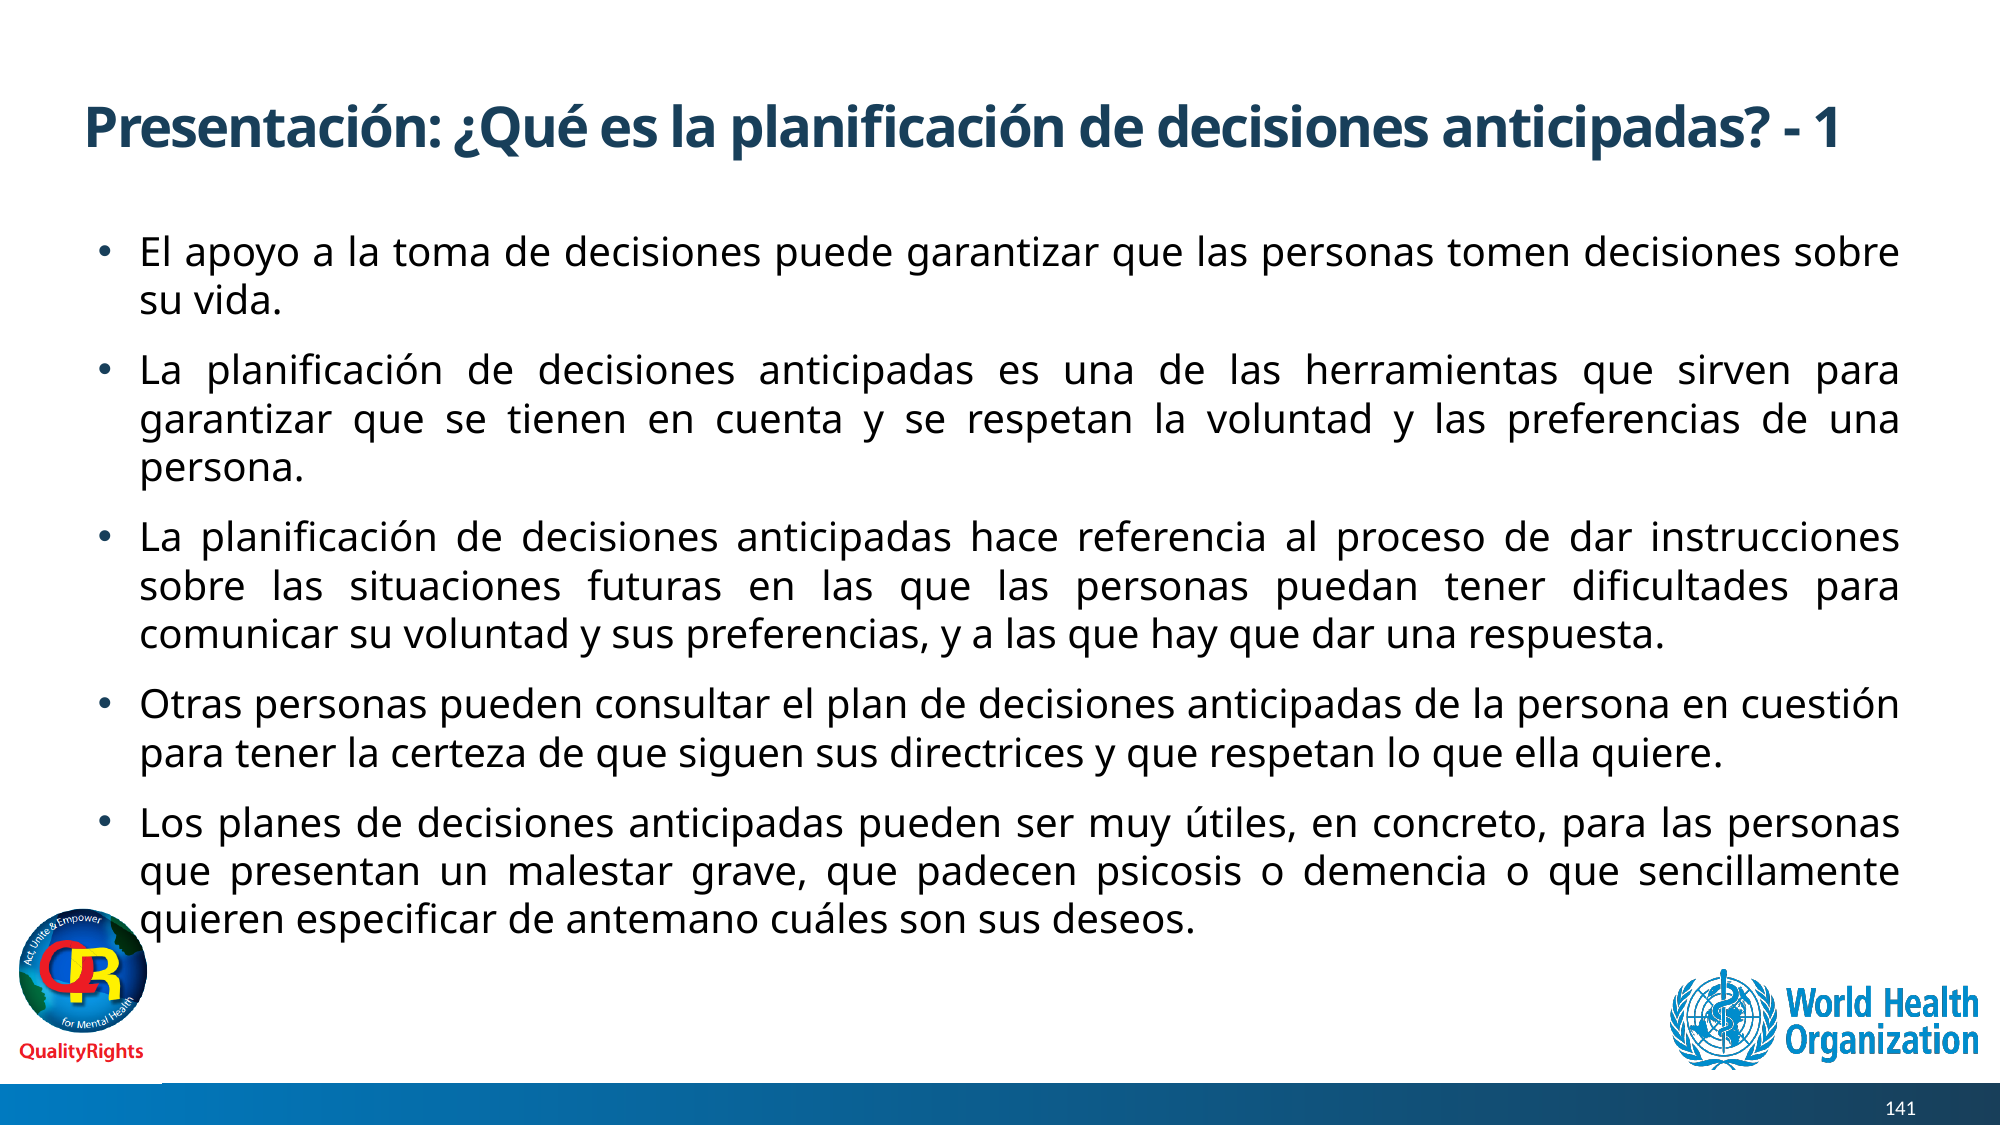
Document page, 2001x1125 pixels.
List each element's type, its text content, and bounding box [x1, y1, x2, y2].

picture [1716, 1064, 1731, 1070]
picture [1792, 987, 1797, 1004]
picture [1698, 1047, 1750, 1060]
picture [1704, 1019, 1711, 1031]
picture [1891, 987, 1897, 999]
picture [1758, 1004, 1765, 1035]
picture [1725, 1042, 1747, 1054]
picture [1805, 987, 1811, 1002]
picture [1747, 1019, 1758, 1041]
picture [1958, 1000, 1962, 1012]
picture [1704, 1004, 1712, 1015]
picture [1670, 987, 1680, 1010]
list El apoyo a la toma de decisiones puede garantizar que las personas tomen decisiones sobre su vida. La planificación de decisiones anticipadas es una de las herramientas que sirven para garantizar que se tienen en cuenta y se respetan la voluntad y las preferencias de una persona. La planificación de decisiones anticipadas hace referencia al proceso de dar instrucciones sobre las situaciones futuras en las que las personas puedan tener dificultades para comunicar su voluntad y sus preferencias, y a las que hay que dar una respuesta. Otras personas pueden consultar el plan de decisiones anticipadas de la persona en cuestión para tener la certeza de que siguen sus directrices y que respetan lo que ella quiere. Los planes de decisiones anticipadas pueden ser muy útiles, en concreto, para las personas que presentan un malestar grave, que padecen psicosis o demencia o que sencillamente quieren especificar de antemano cuáles son sus deseos. [83, 218, 1917, 987]
picture [1670, 1030, 1715, 1070]
picture [1701, 987, 1710, 992]
picture [1750, 987, 1762, 1003]
picture [1860, 1000, 1865, 1012]
picture [0, 891, 162, 1084]
title Presentación: ¿Qué es la planificación de decisiones anticipadas? - 1 [69, 83, 1932, 154]
picture [1744, 1003, 1751, 1016]
picture [1821, 1000, 1826, 1012]
picture [1689, 993, 1706, 1016]
picture [1701, 1042, 1722, 1054]
picture [1732, 969, 1978, 1070]
picture [1711, 1031, 1722, 1038]
picture [1711, 995, 1721, 1004]
picture [1683, 987, 1697, 1047]
picture [1738, 1019, 1744, 1030]
picture [1742, 1019, 1751, 1034]
picture [1706, 1038, 1722, 1046]
picture [1747, 992, 1758, 1016]
picture [1692, 1031, 1700, 1042]
